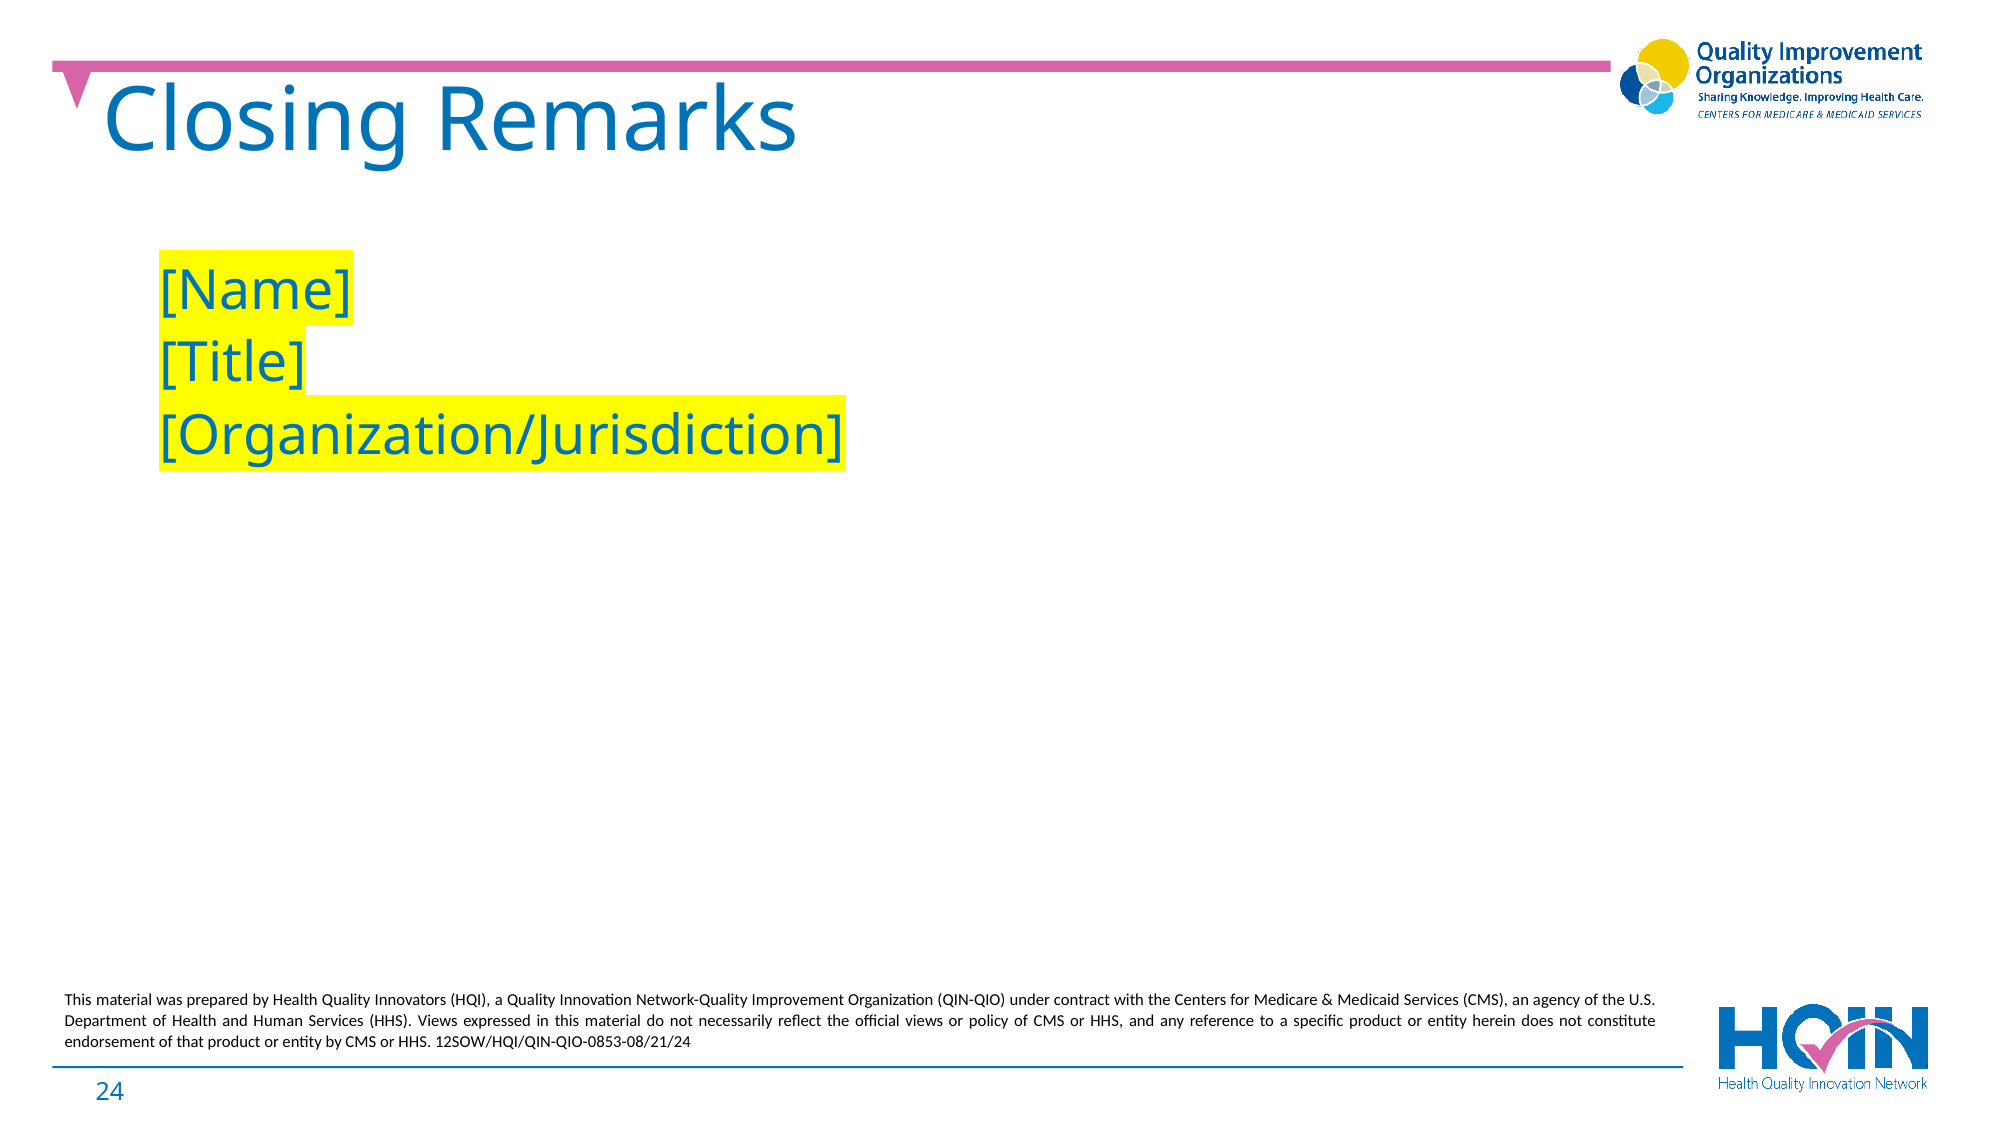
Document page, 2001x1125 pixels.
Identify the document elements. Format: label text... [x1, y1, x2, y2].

picture [1782, 1004, 1928, 1073]
list [Name] [Title] [Organization/Jurisdiction] [144, 253, 1856, 960]
picture [1719, 1007, 1777, 1069]
text_box This material was prepared by Health Quality Innovators (HQI), a Quality Innovation Network-Quality Improvement Organization (QIN-QIO) under contract with the Centers for Medicare & Medicaid Services (CMS), an agency of the U.S. Department of Health and Human Services (HHS). Views expressed in this material do not necessarily reflect the official views or policy of CMS or HHS, and any reference to a specific product or entity herein does not constitute endorsement of that product or entity by CMS or HHS. 12SOW/HQI/QIN-QIO-0853-08/21/24 [49, 979, 1673, 1059]
picture [1618, 37, 1923, 118]
title Closing Remarks [87, 66, 1319, 222]
slide_number 24 [35, 1062, 140, 1123]
picture [1719, 1077, 1927, 1092]
